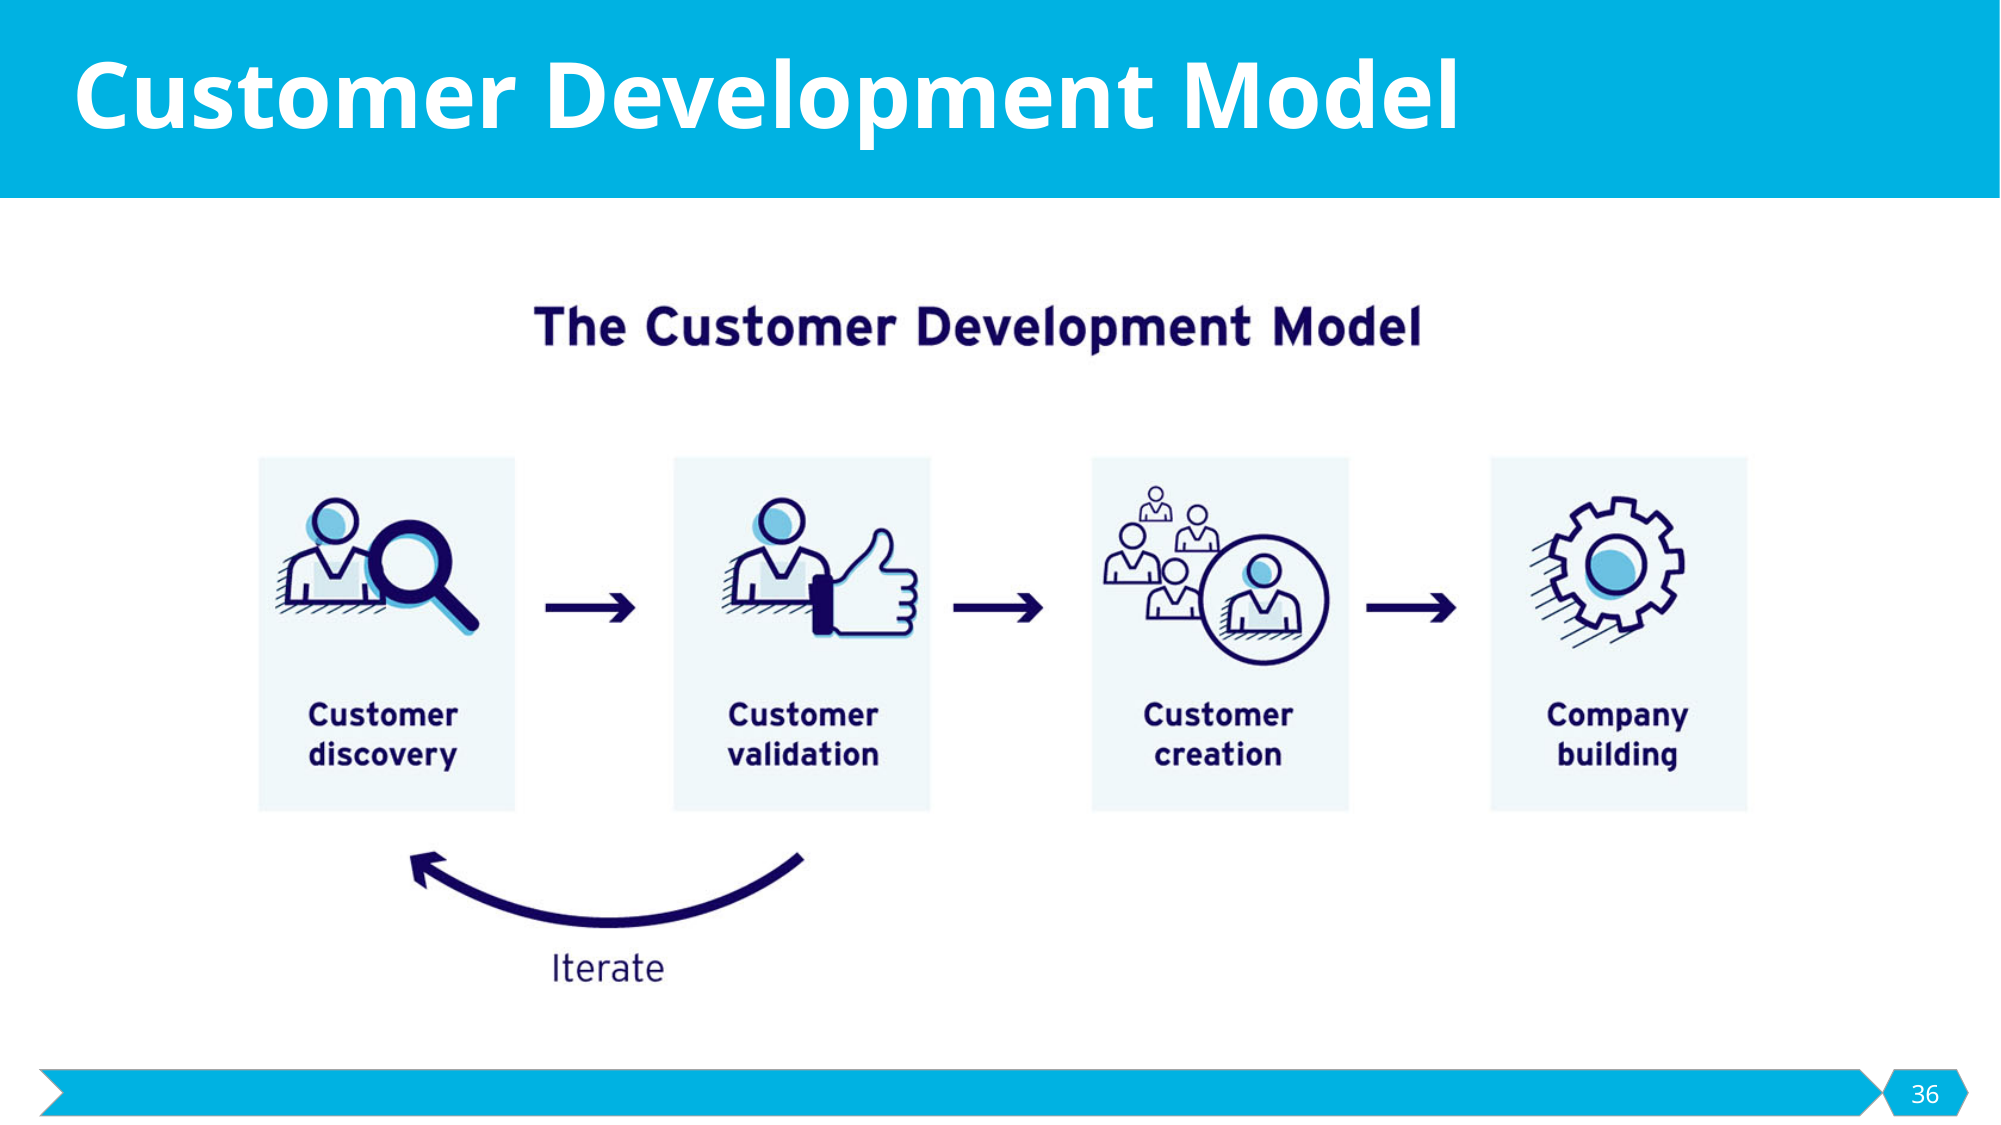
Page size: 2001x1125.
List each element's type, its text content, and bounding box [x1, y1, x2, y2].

title Customer Development Model [56, 0, 1969, 199]
slide_number 36 [1882, 1065, 1969, 1125]
picture [143, 203, 1812, 1070]
